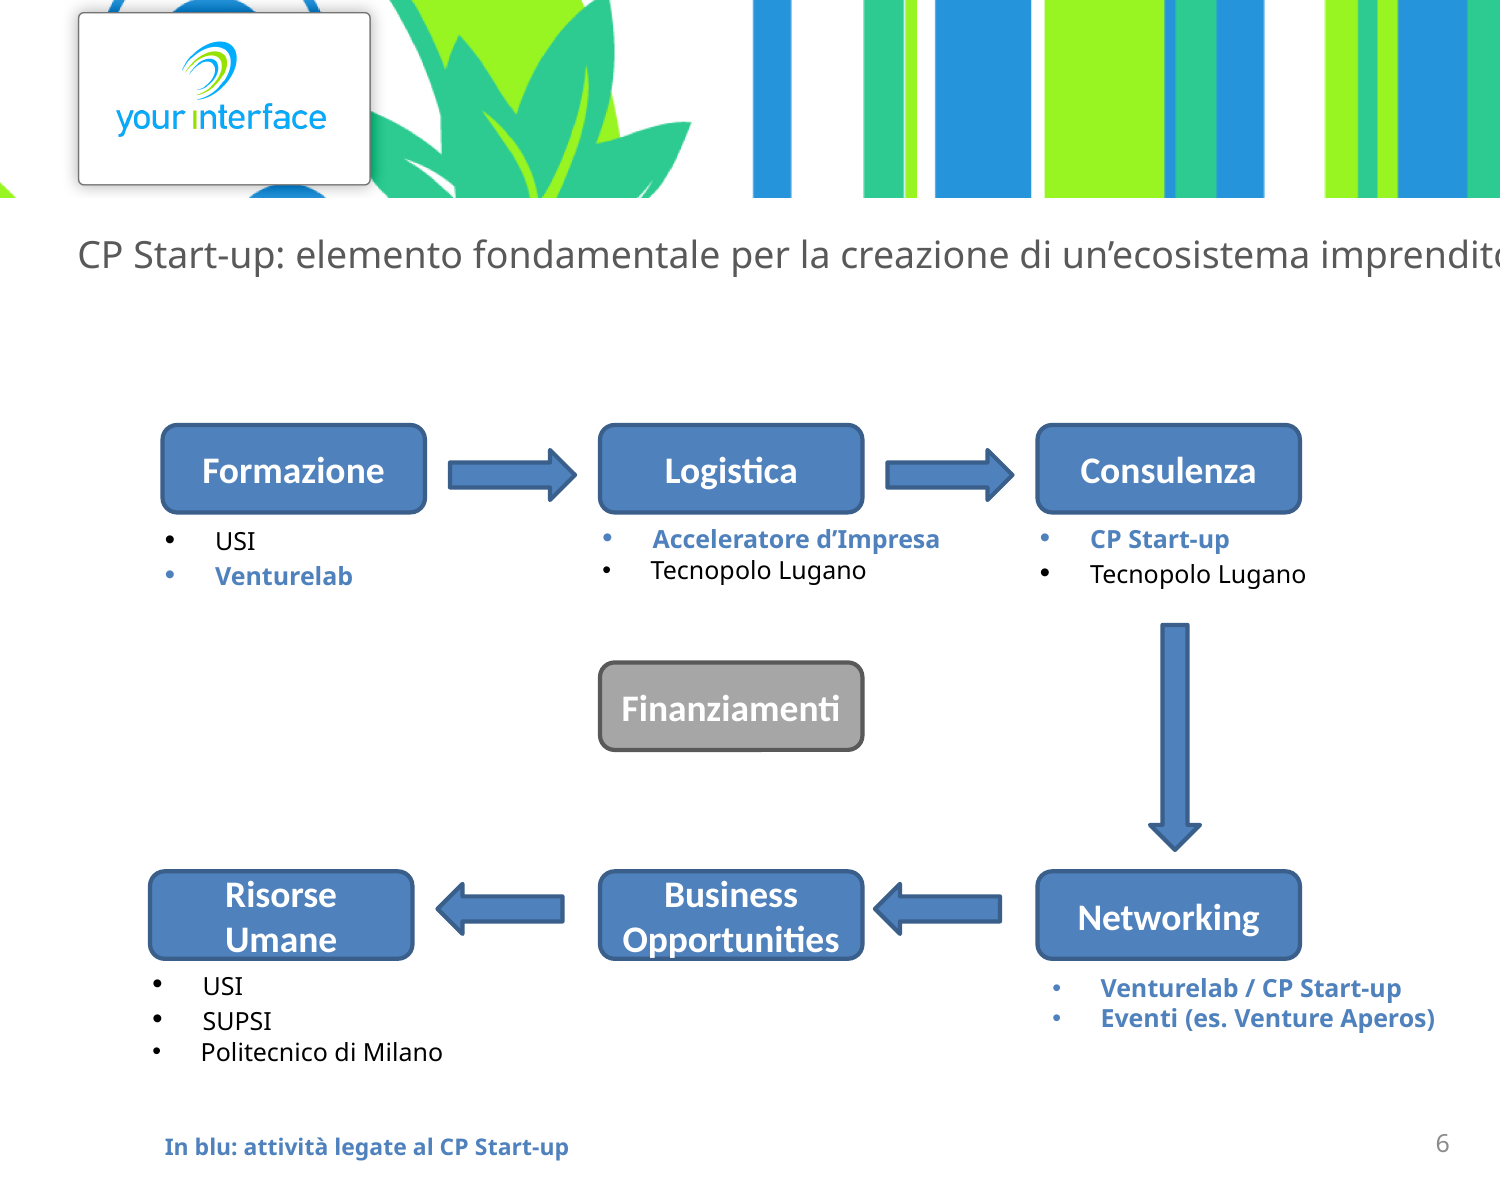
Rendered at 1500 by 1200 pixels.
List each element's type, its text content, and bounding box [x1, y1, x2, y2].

text_box Venturelab / CP Start-up Eventi (es. Venture Aperos) [1037, 965, 1500, 1040]
text_box USI SUPSI Politecnico di Milano [137, 958, 538, 1074]
text_box Finanziamenti [597, 660, 865, 753]
text_box [1148, 622, 1202, 853]
text_box Consulenza [1035, 422, 1303, 512]
text_box In blu: attività legate al CP Start-up [149, 1125, 763, 1168]
picture [0, 0, 1500, 198]
text_box [885, 448, 1015, 502]
text_box Formazione [160, 422, 428, 514]
text_box Risorse Umane [147, 869, 415, 958]
text_box Networking [1035, 869, 1303, 961]
slide_number 6 [1375, 1112, 1465, 1176]
title CP Start-up: elemento fondamentale per la creazione di un’ecosistema imprenditoriale [62, 223, 1500, 294]
text_box Logistica [597, 422, 865, 512]
text_box [435, 881, 565, 936]
text_box USI Venturelab [150, 514, 425, 599]
text_box Acceleratore d’Impresa Tecnopolo Lugano [587, 512, 1000, 593]
text_box [872, 881, 1003, 936]
text_box CP Start-up Tecnopolo Lugano [1024, 512, 1388, 598]
text_box Business Opportunities [597, 869, 865, 961]
text_box [447, 448, 578, 502]
